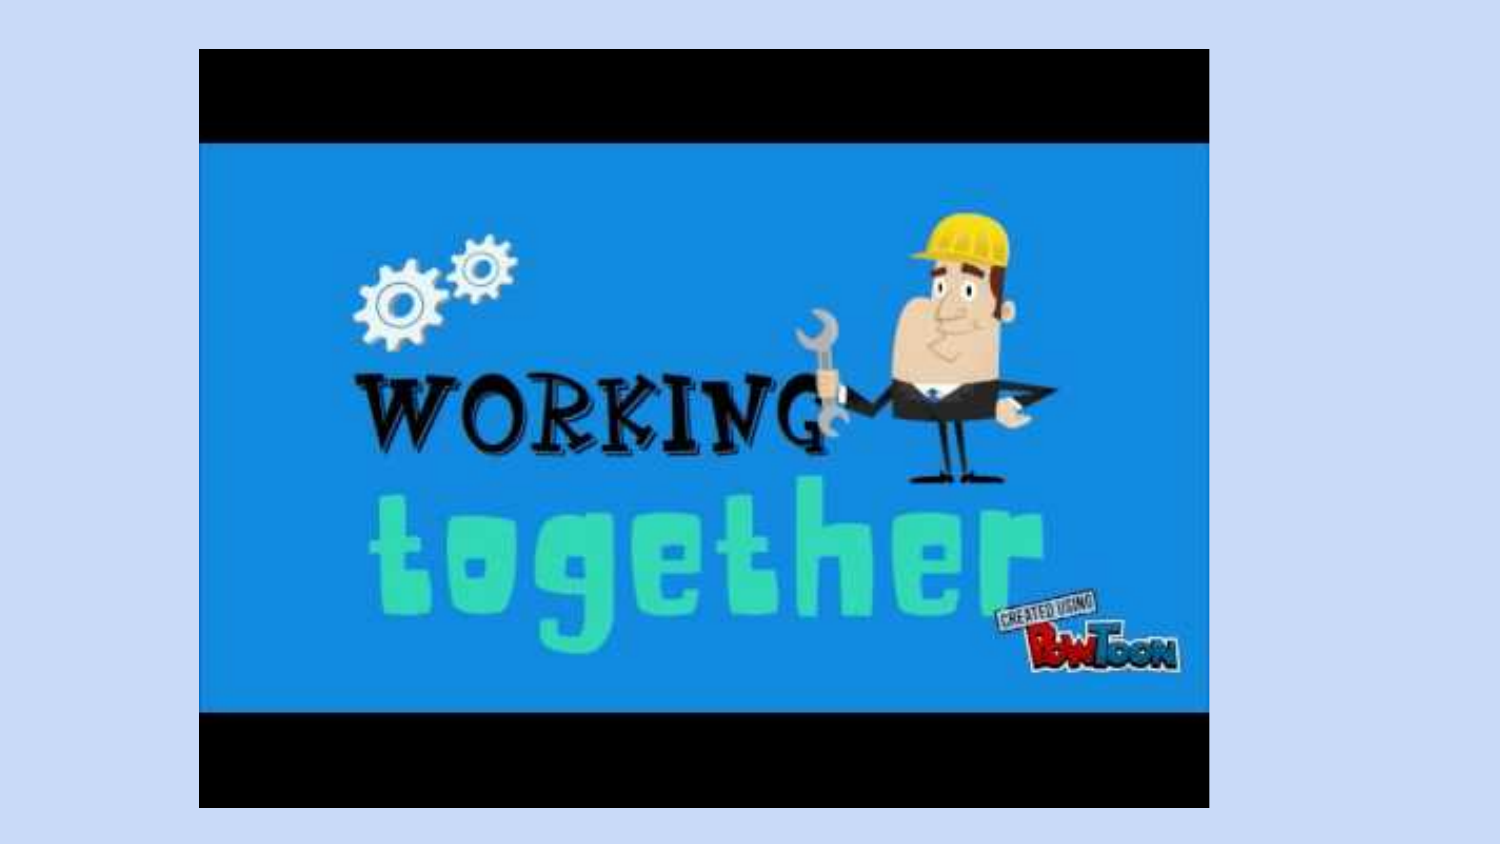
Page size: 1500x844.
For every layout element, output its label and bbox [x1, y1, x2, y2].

text_box [199, 49, 1210, 808]
